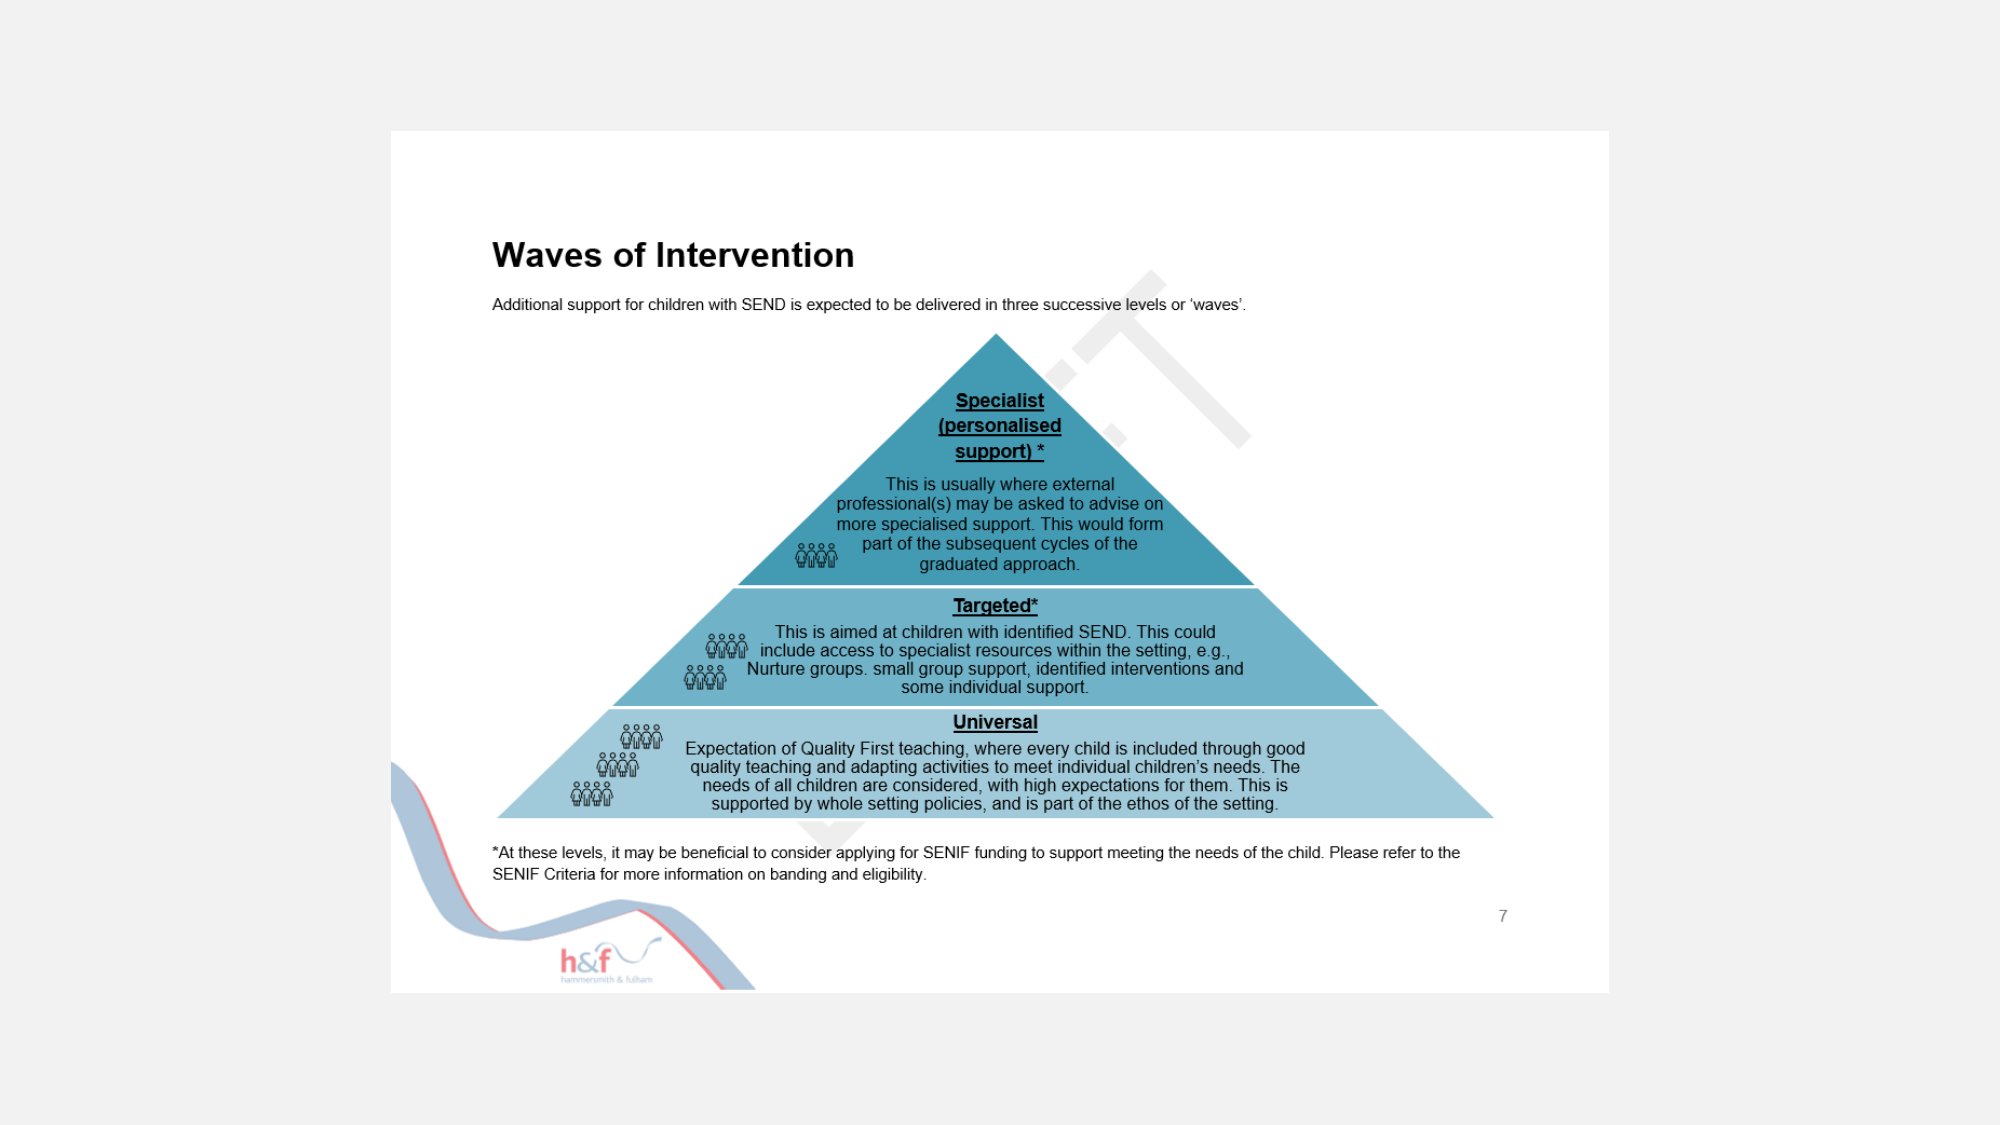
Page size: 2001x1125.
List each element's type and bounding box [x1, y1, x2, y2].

list [391, 131, 1609, 993]
